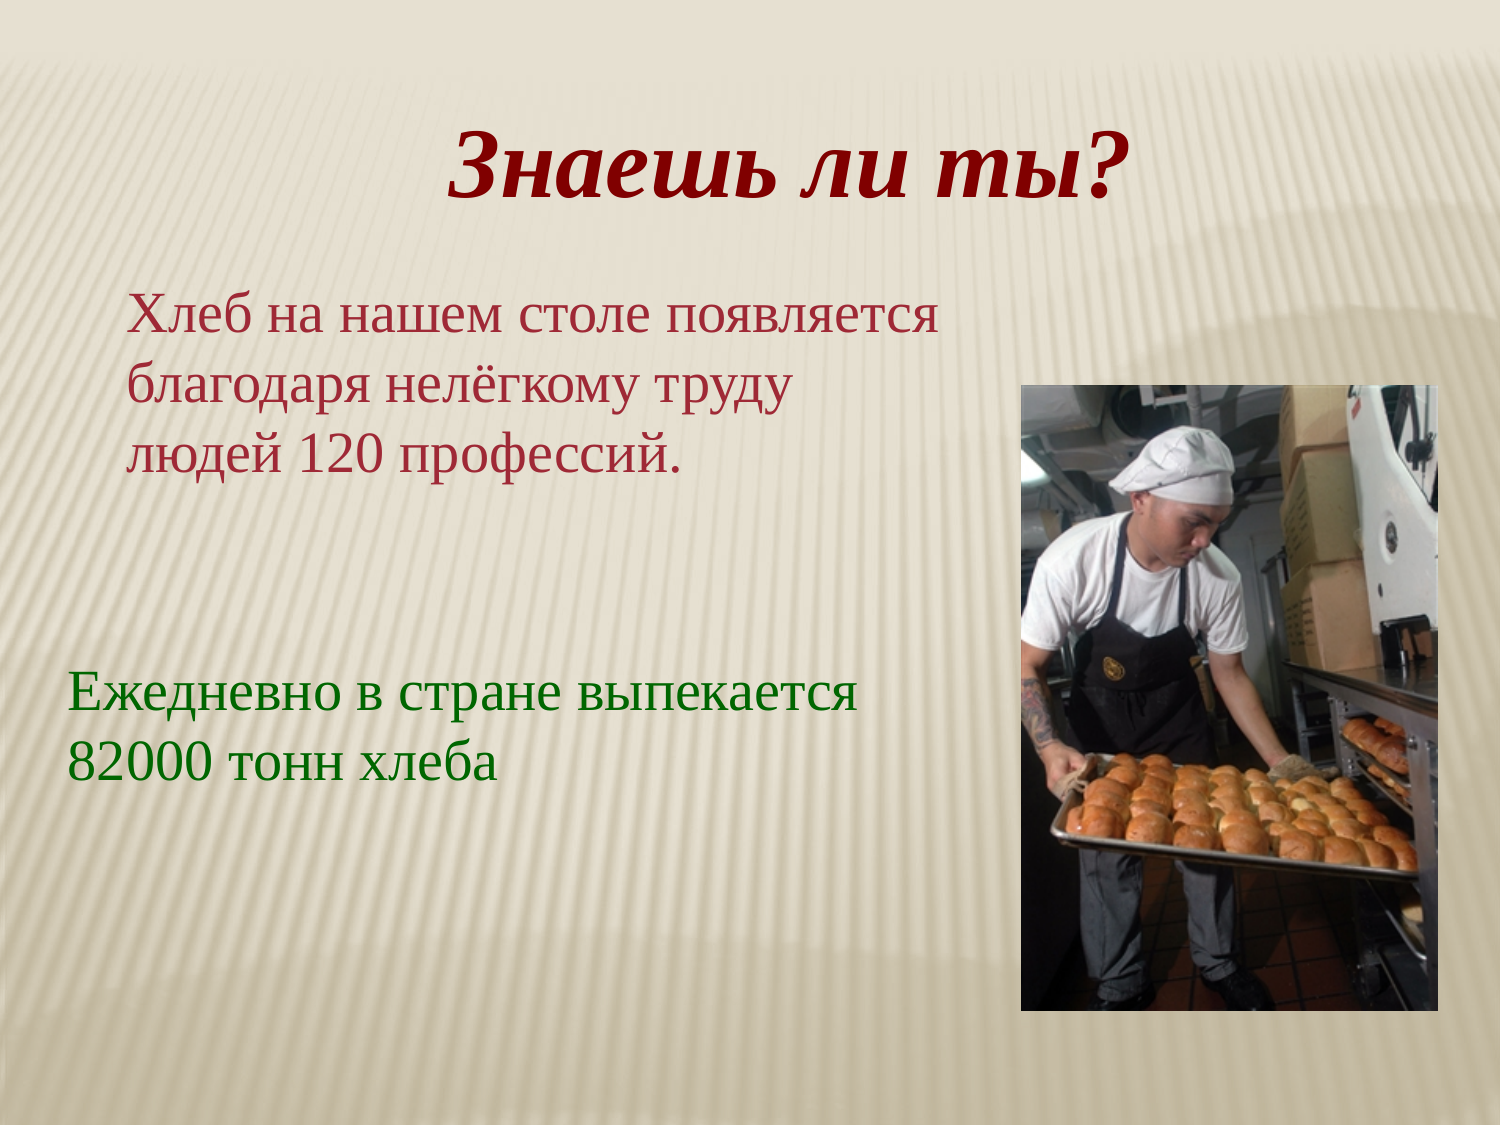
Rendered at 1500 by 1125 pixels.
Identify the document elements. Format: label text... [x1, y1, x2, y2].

text_box Хлеб на нашем столе появляется благодаря нелёгкому труду людей 120 профессий. [112, 267, 1140, 492]
text_box Знаешь ли ты? [434, 90, 1174, 225]
picture [1021, 385, 1438, 1011]
text_box Ежедневно в стране выпекается 82000 тонн хлеба [53, 645, 898, 800]
